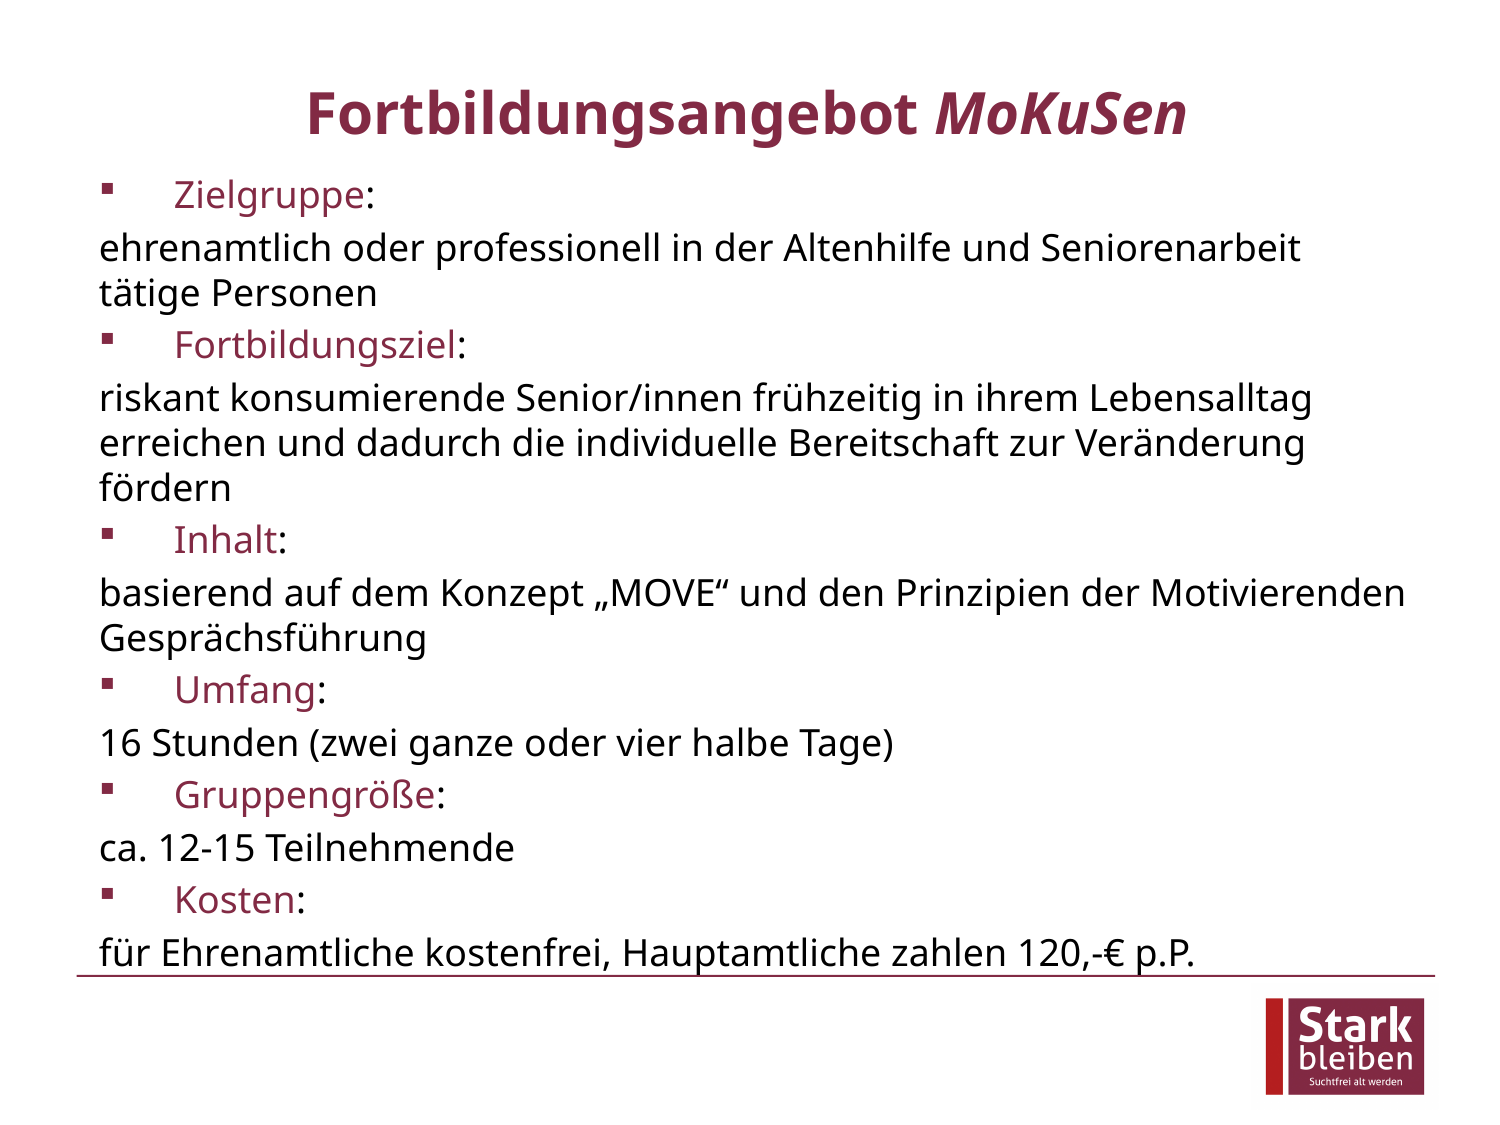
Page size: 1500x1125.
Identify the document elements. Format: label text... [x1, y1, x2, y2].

title Fortbildungsangebot MoKuSen [100, 37, 1395, 164]
picture [1251, 983, 1439, 1110]
text_box Zielgruppe: ehrenamtlich oder professionell in der Altenhilfe und Seniorenarbeit tätige Personen Fortbildungsziel: riskant konsumierende Senior/innen frühzeitig in ihrem Lebensalltag erreichen und dadurch die individuelle Bereitschaft zur Veränderung fördern Inhalt: basierend auf dem Konzept „MOVE“ und den Prinzipien der Motivierenden Gesprächsführung Umfang: 16 Stunden (zwei ganze oder vier halbe Tage) Gruppengröße: ca. 12-15 Teilnehmende Kosten: für Ehrenamtliche kostenfrei, Hauptamtliche zahlen 120,-€ p.P. [70, 164, 1429, 982]
